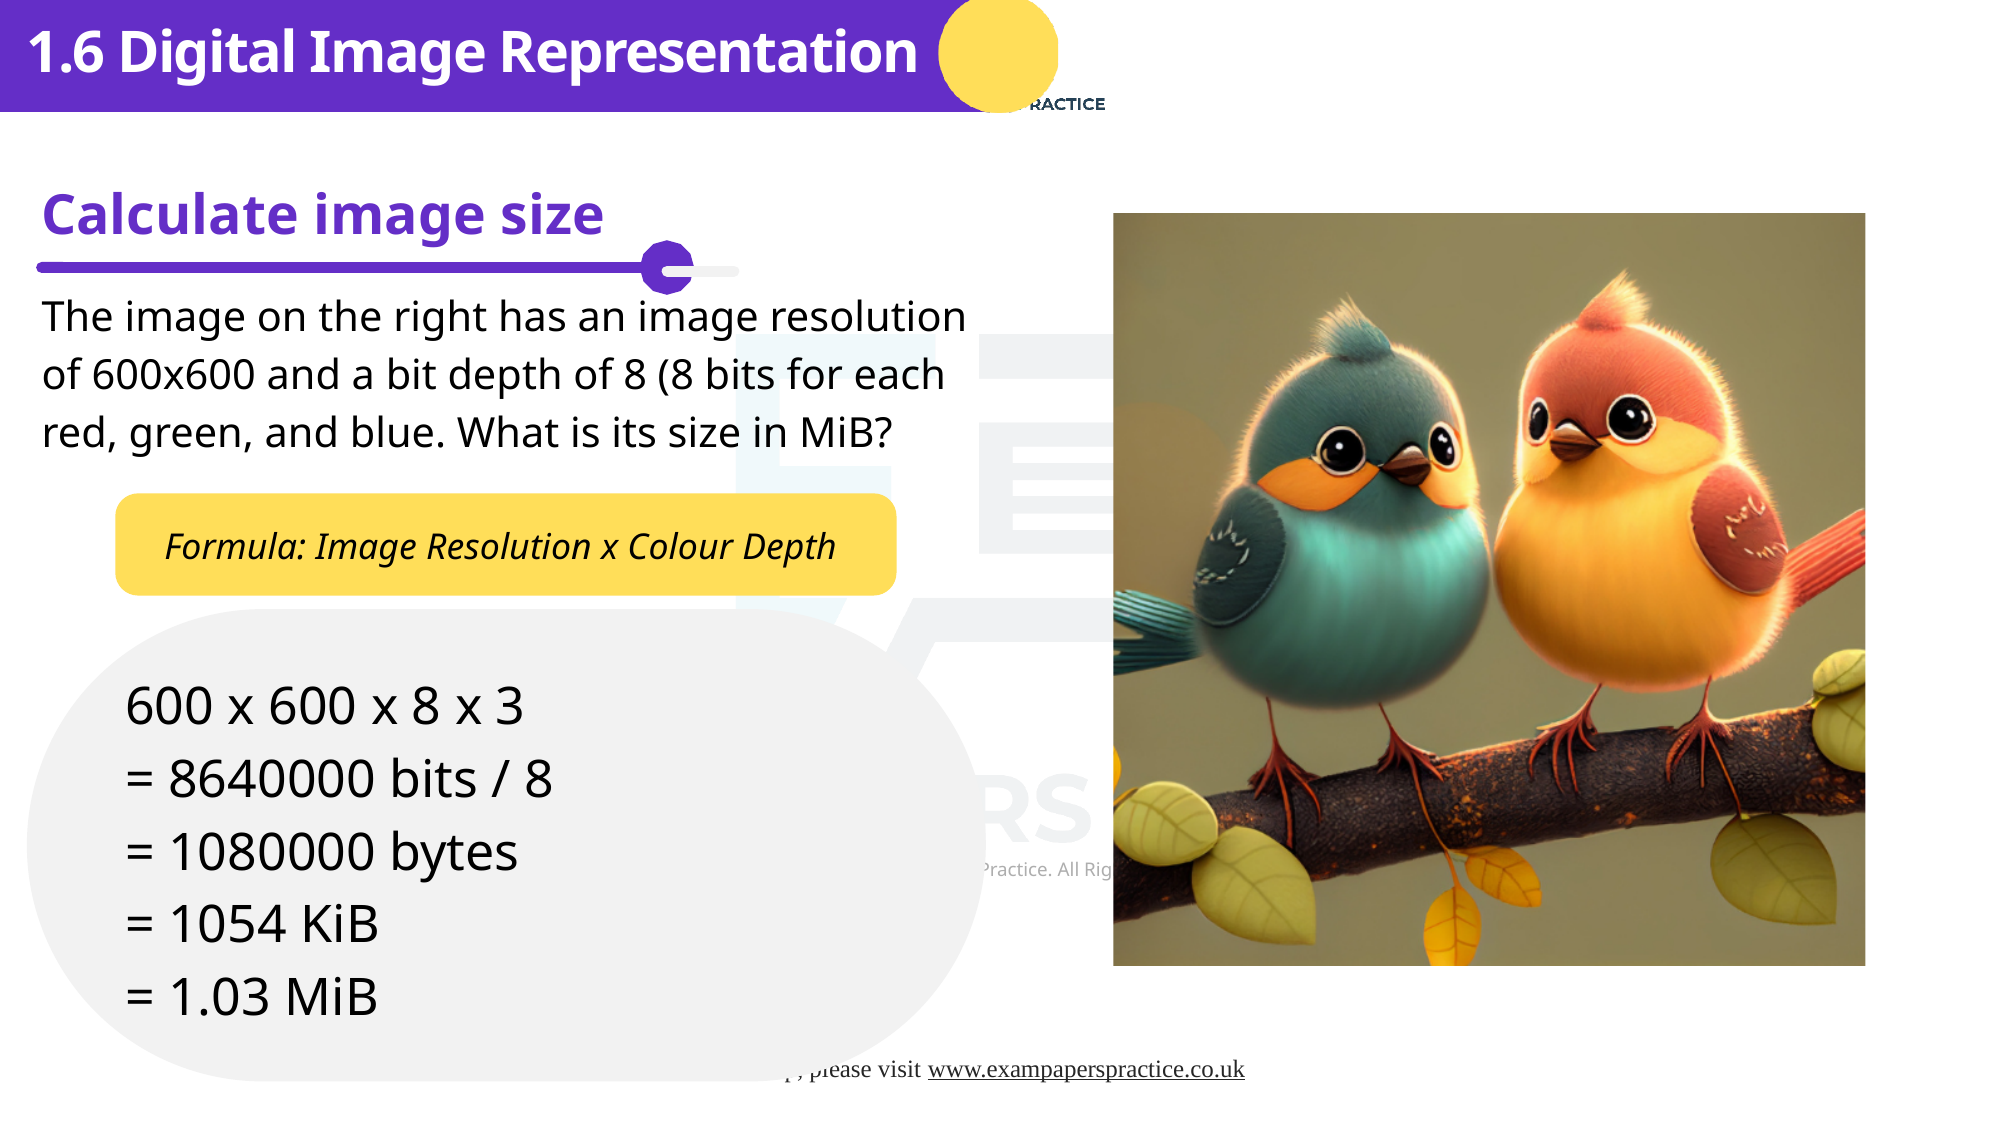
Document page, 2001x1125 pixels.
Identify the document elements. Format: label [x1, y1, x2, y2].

text_box [0, 0, 1059, 113]
text_box [1113, 213, 1866, 966]
text_box [41, 282, 986, 457]
text_box [114, 492, 897, 597]
text_box [41, 168, 712, 246]
text_box [26, 608, 987, 1082]
text_box [41, 257, 734, 278]
